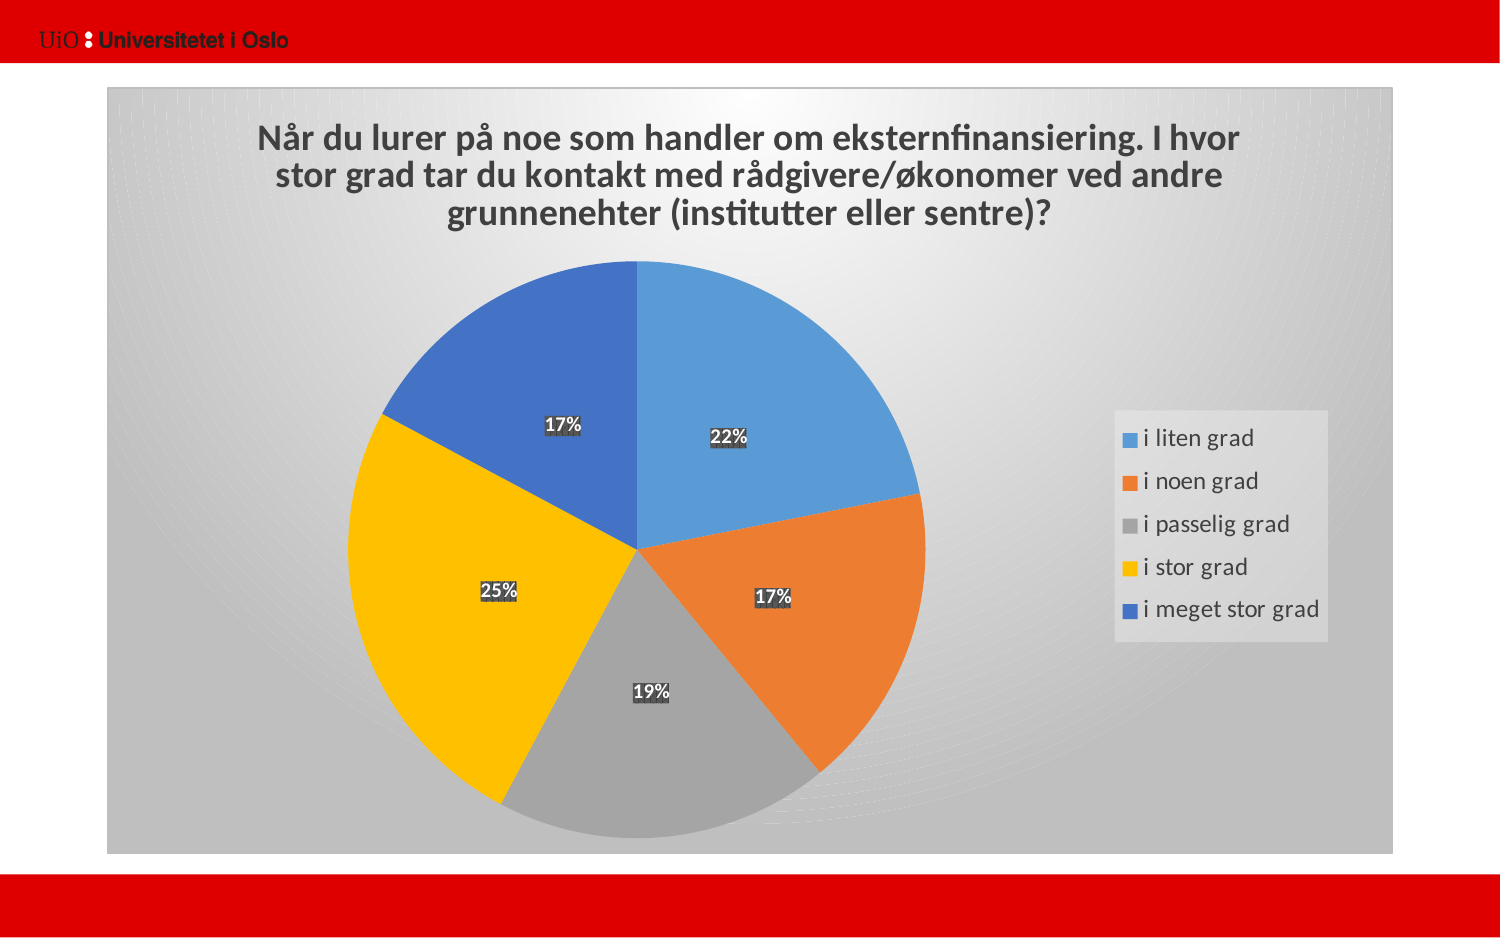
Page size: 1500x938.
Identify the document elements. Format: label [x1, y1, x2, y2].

chart [106, 86, 1394, 855]
picture [39, 31, 288, 48]
